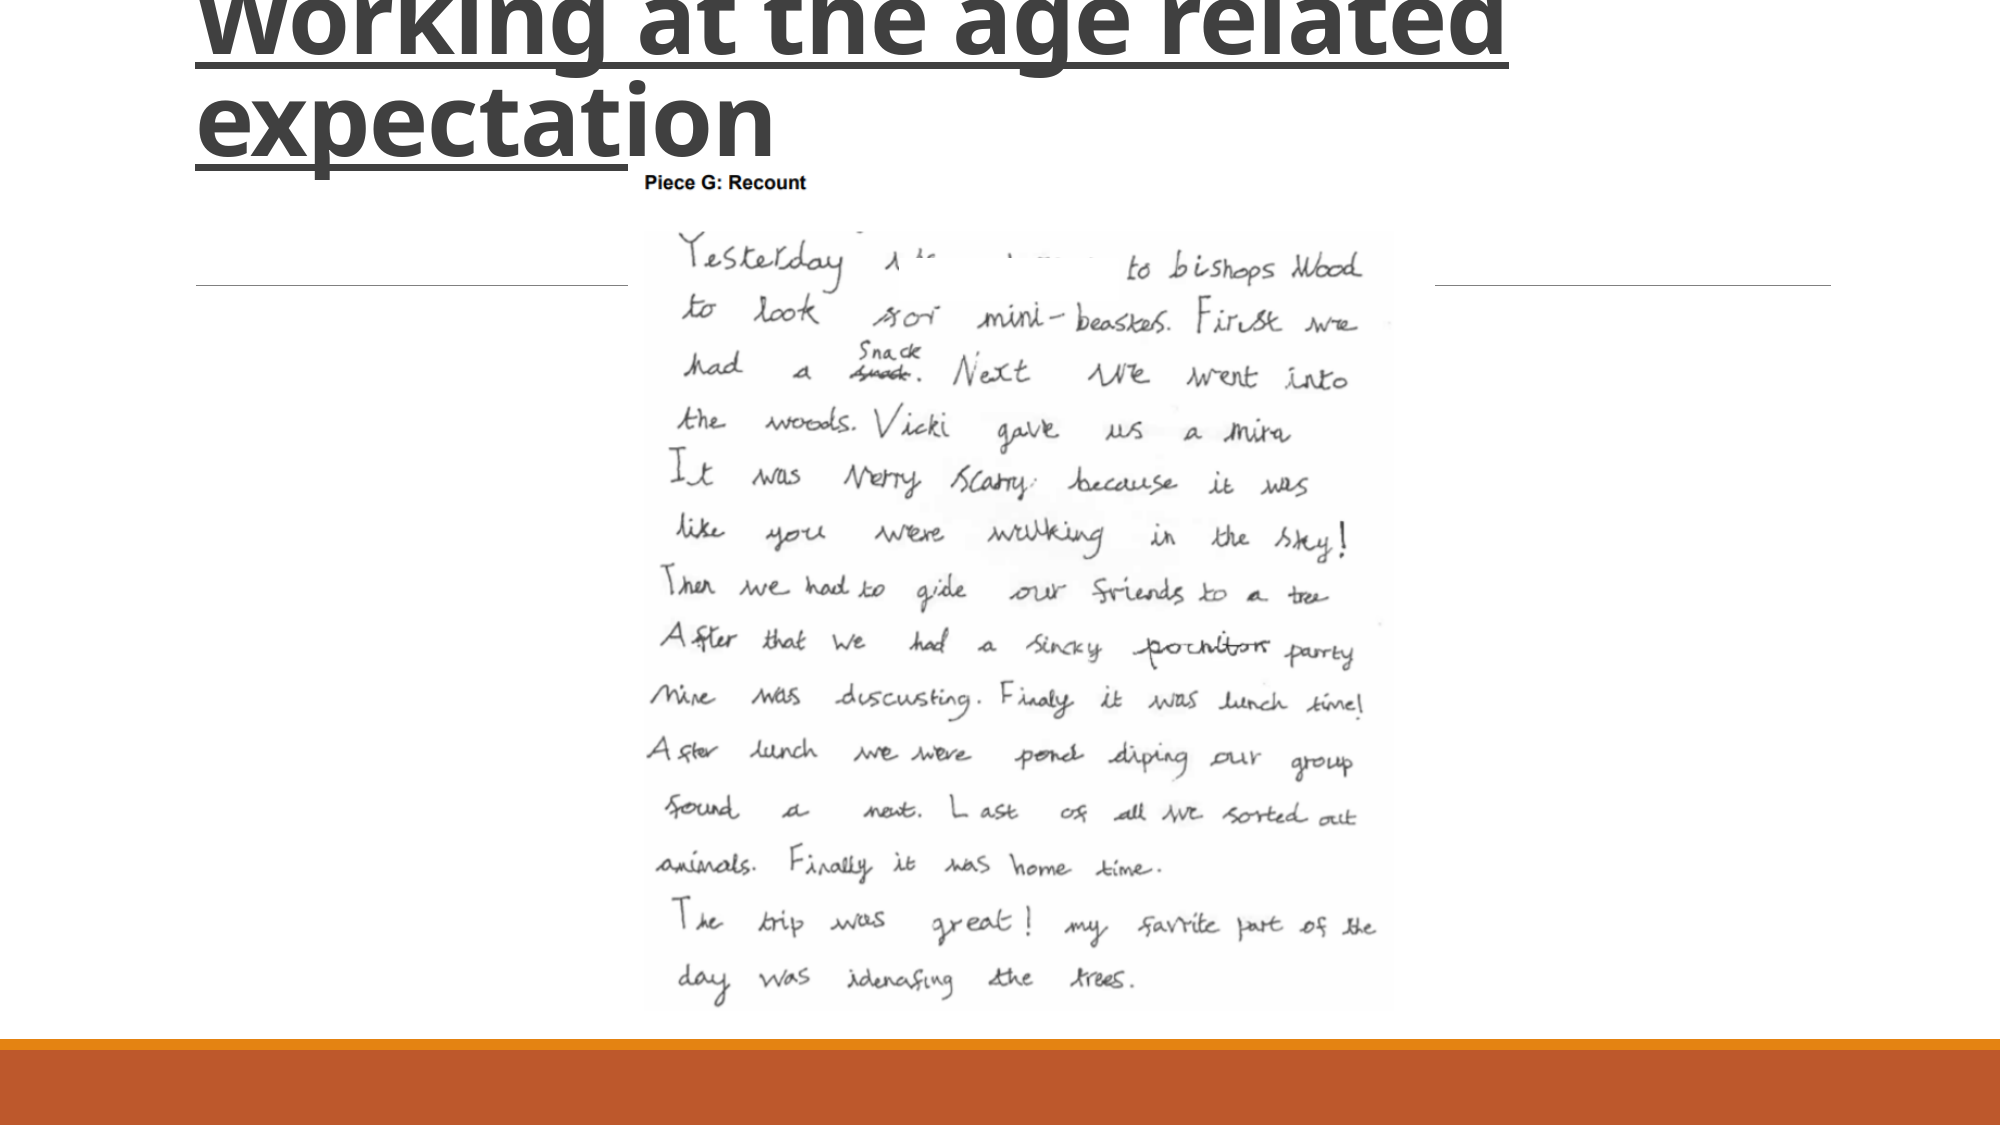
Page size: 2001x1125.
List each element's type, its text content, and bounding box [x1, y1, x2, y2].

picture [628, 161, 1436, 1016]
title Working at the age related expectation [180, 65, 1830, 185]
